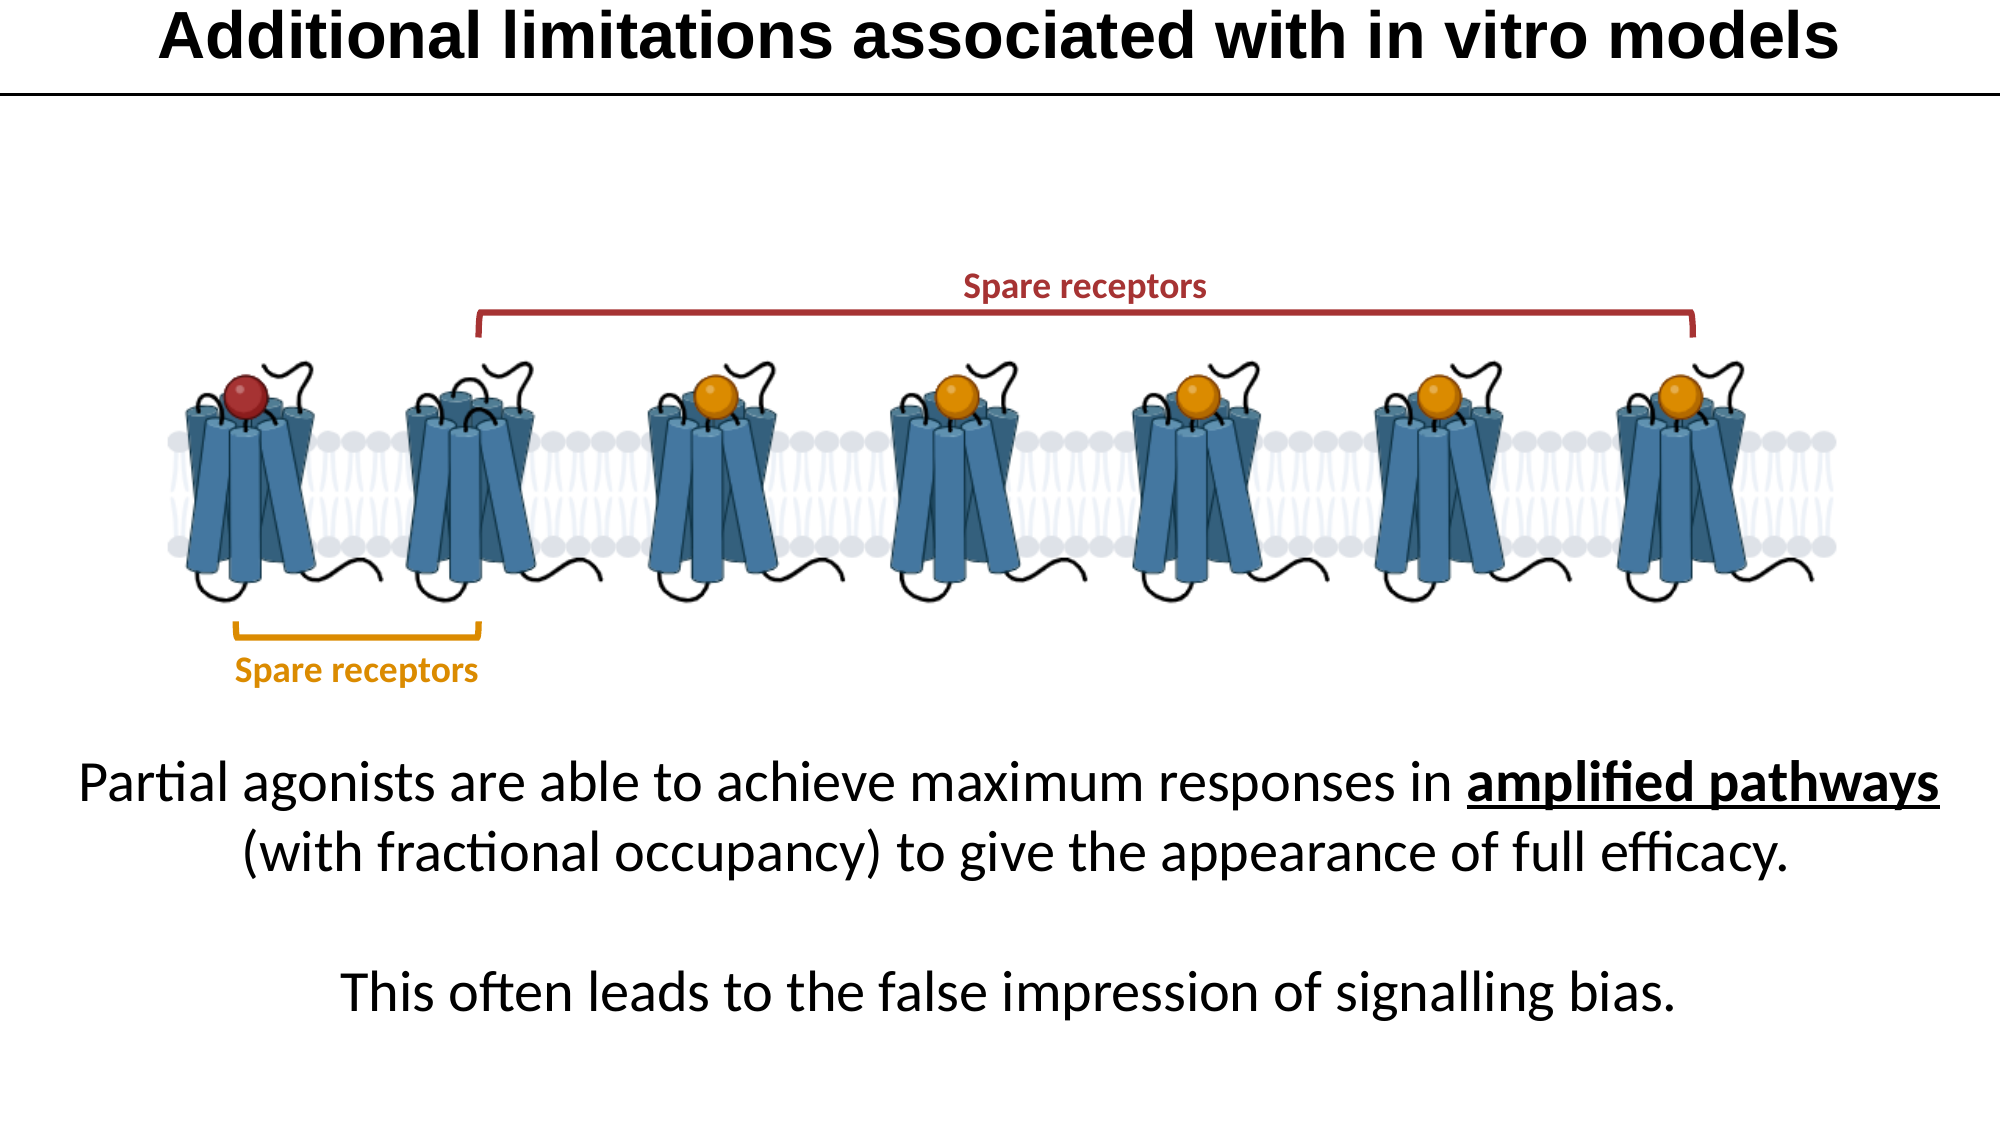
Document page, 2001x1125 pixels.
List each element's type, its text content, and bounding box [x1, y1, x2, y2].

text_box Spare receptors [220, 637, 494, 698]
text_box [235, 627, 480, 637]
text_box Spare receptors [948, 253, 1223, 314]
text_box Partial agonists are able to achieve maximum responses in amplified pathways (with fractional occupancy) to give the appearance of full efficacy. This often leads to the false impression of signalling bias. [63, 735, 1969, 1031]
picture [154, 351, 1846, 627]
text_box Additional limitations associated with in vitro models [0, 0, 2000, 93]
text_box Additional limitations associated with in vitro models [0, 96, 2000, 101]
text_box [478, 311, 1694, 338]
